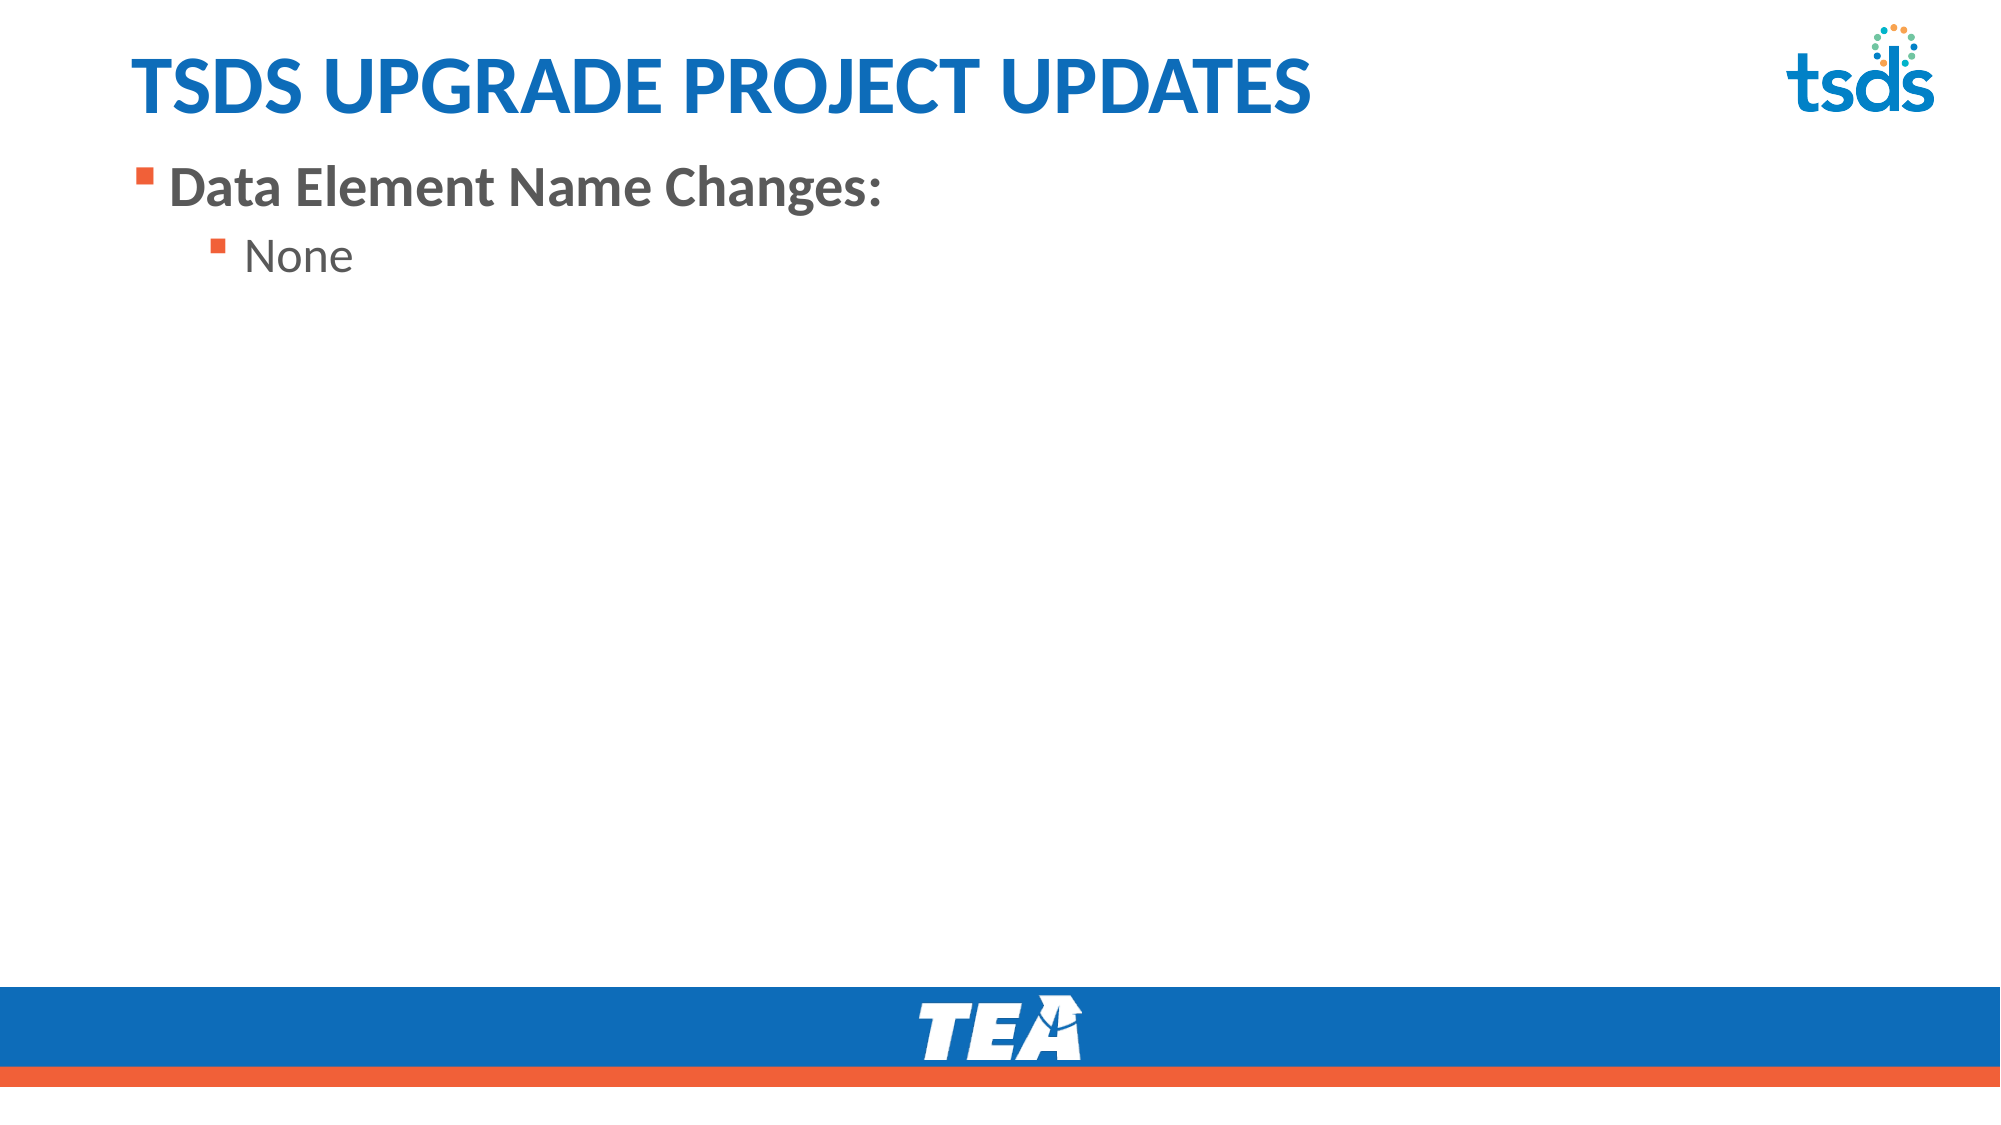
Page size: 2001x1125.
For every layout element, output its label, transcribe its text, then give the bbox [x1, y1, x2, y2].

picture [918, 994, 1082, 1060]
title TSDS UPGRADE PROJECT UPDATES [116, 25, 1942, 149]
list Data Element Name Changes: None [116, 148, 1860, 960]
